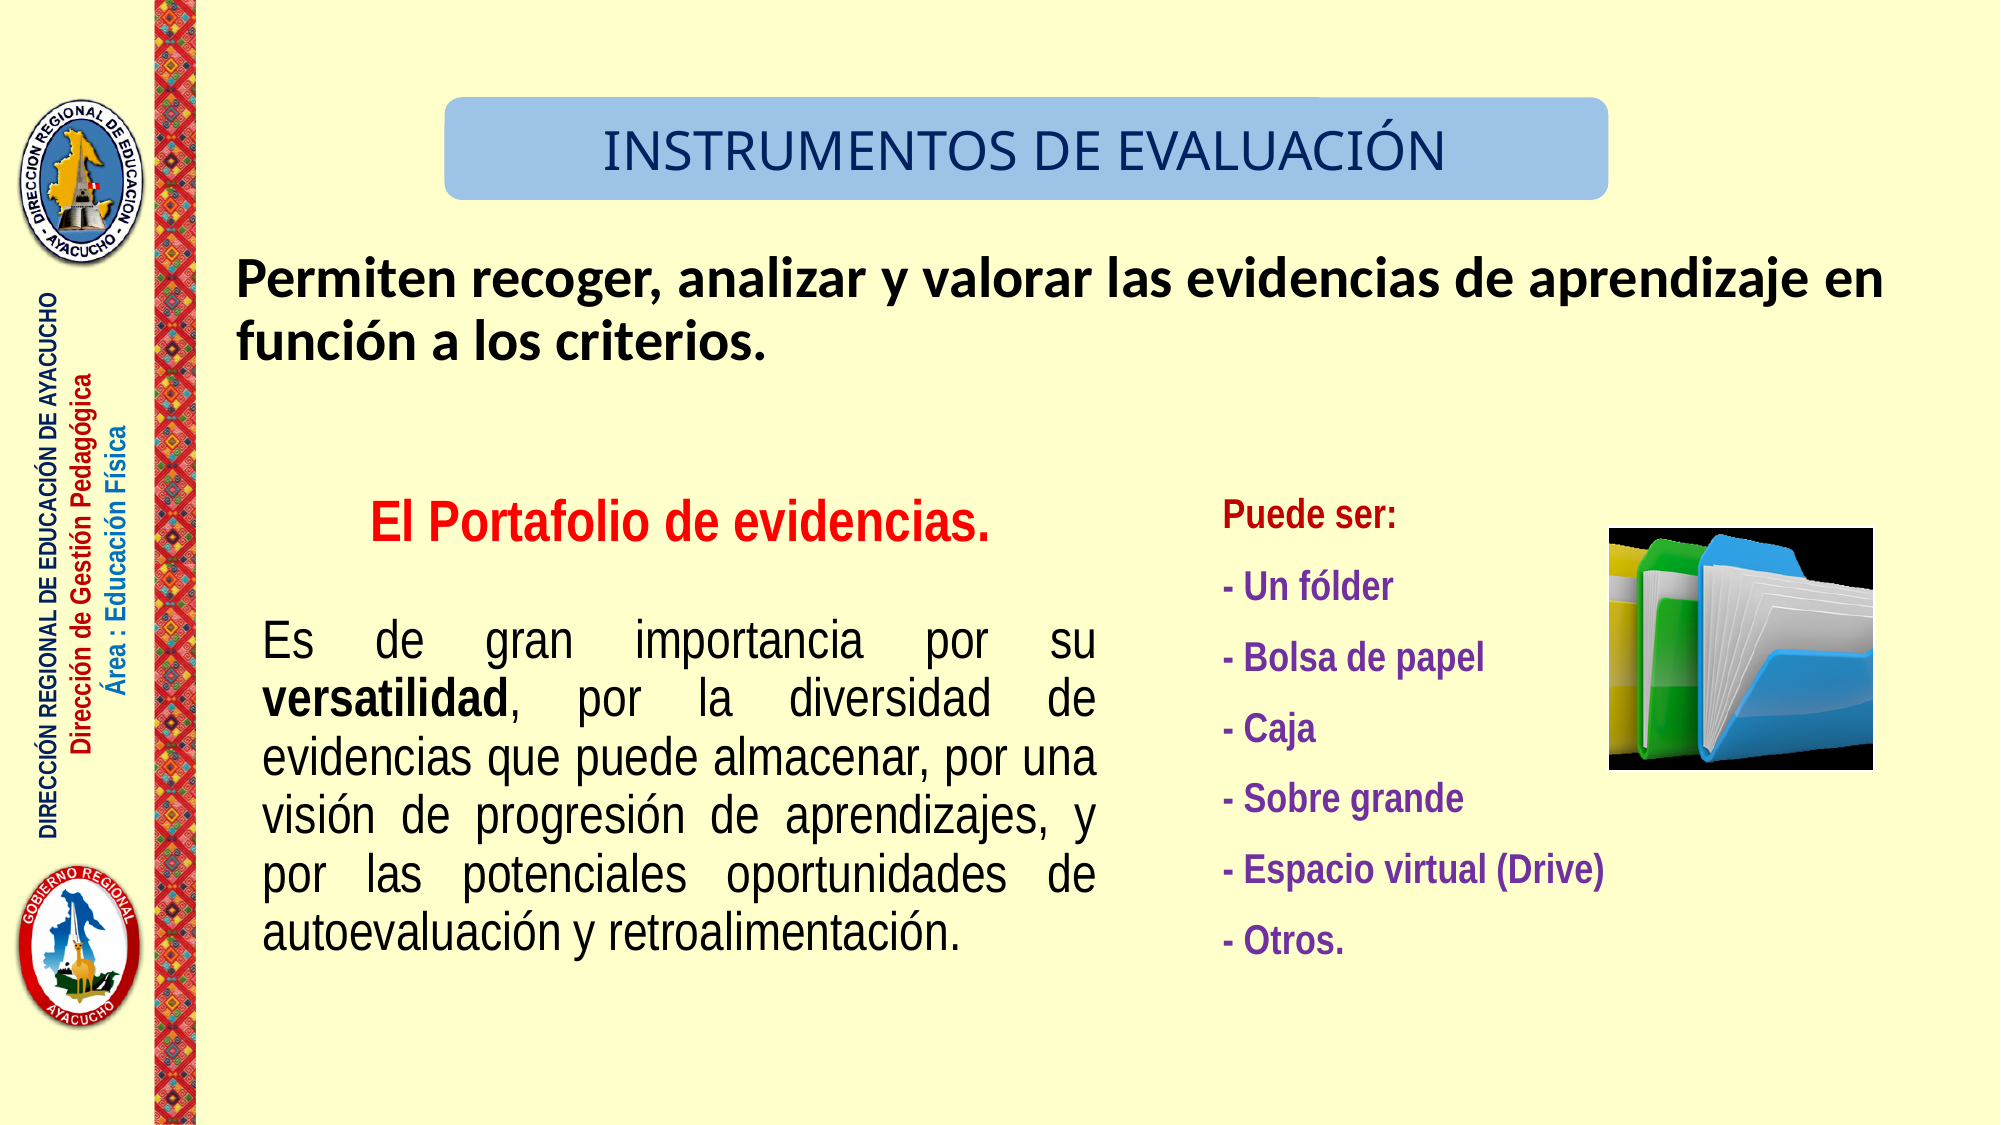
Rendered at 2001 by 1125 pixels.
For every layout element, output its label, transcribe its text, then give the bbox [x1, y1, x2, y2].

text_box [154, 0, 196, 1125]
text_box INSTRUMENTOS DE EVALUACIÓN [443, 96, 1610, 201]
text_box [0, 97, 178, 1051]
text_box Permiten recoger, analizar y valorar las evidencias de aprendizaje en función a los criterios. [221, 239, 1901, 399]
text_box Puede ser: - Un fólder - Bolsa de papel - Caja - Sobre grande - Espacio virtual (Drive) - Otros. [1207, 485, 1917, 1049]
text_box El Portafolio de evidencias. Es de gran importancia por su versatilidad, por la diversidad de evidencias que puede almacenar, por una visión de progresión de aprendizajes, y por las potenciales oportunidades de autoevaluación y retroalimentación. [247, 483, 1113, 1058]
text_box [1607, 527, 1875, 771]
